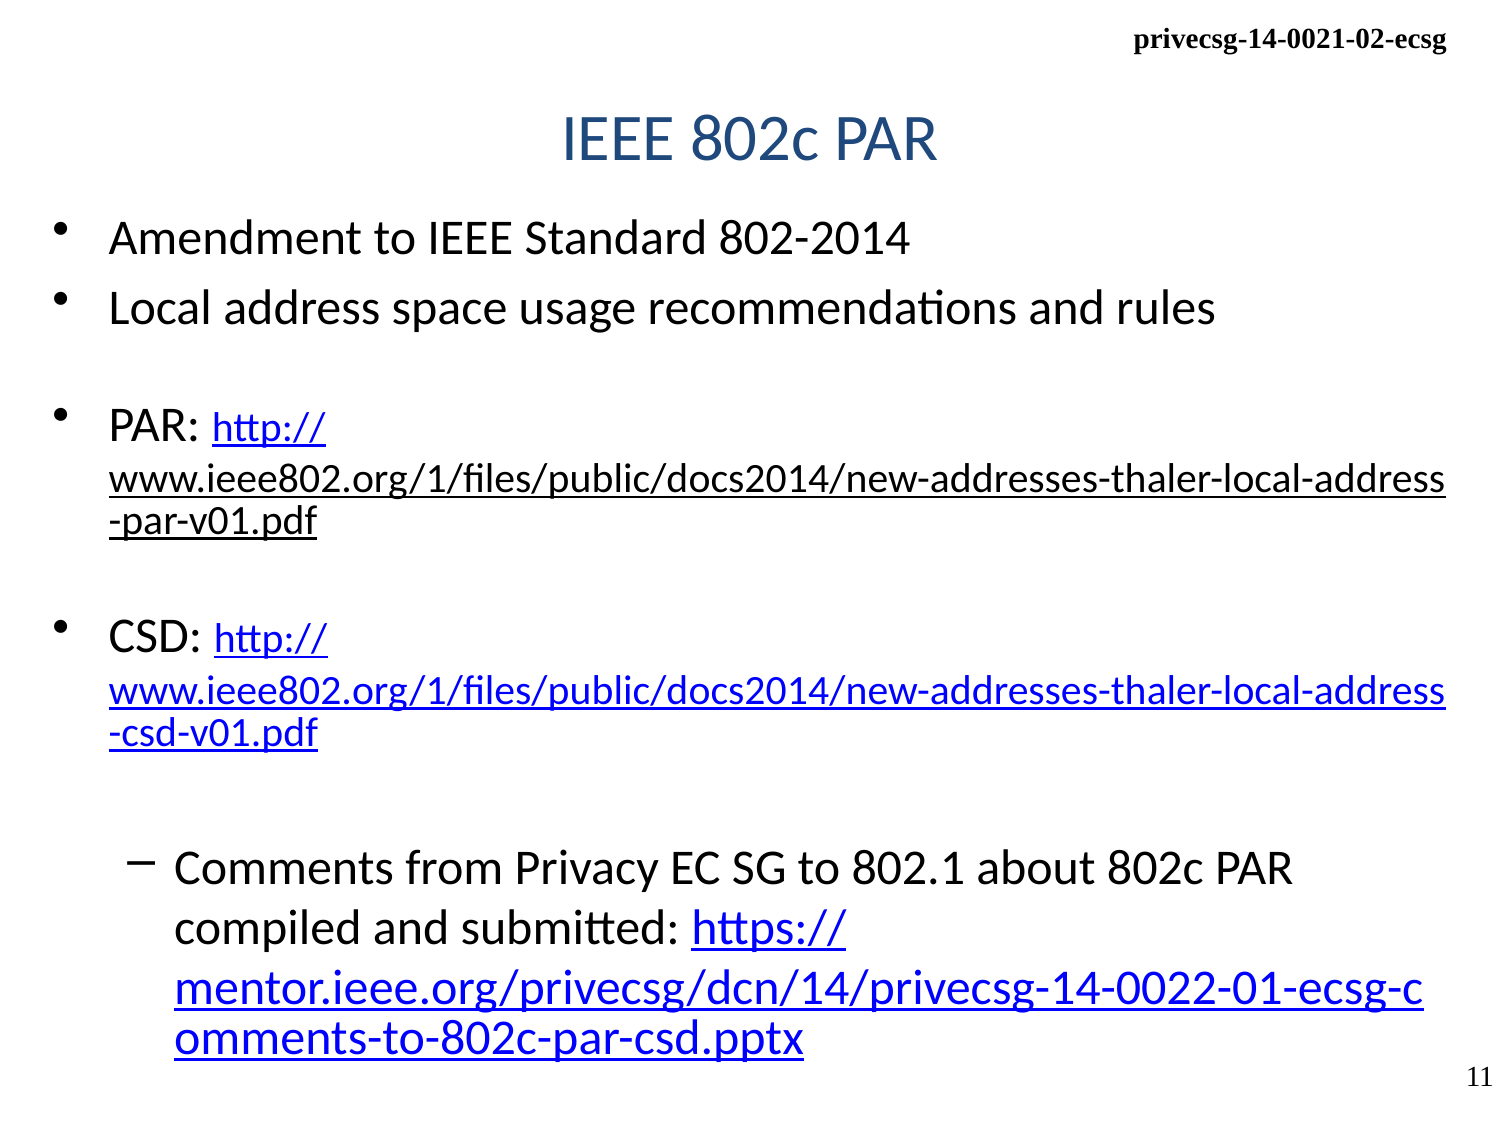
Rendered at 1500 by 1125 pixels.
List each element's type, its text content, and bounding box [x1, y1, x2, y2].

list Amendment to IEEE Standard 802-2014 Local address space usage recommendations and rules PAR: http://www.ieee802.org/1/files/public/docs2014/new-addresses-thaler-local-address-par-v01.pdf CSD: http://www.ieee802.org/1/files/public/docs2014/new-addresses-thaler-local-address-csd-v01.pdf Comments from Privacy EC SG to 802.1 about 802c PAR compiled and submitted: https://mentor.ieee.org/privecsg/dcn/14/privecsg-14-0022-01-ecsg-comments-to-802c-par-csd.pptx [37, 197, 1463, 1114]
title IEEE 802c PAR [75, 41, 1425, 197]
